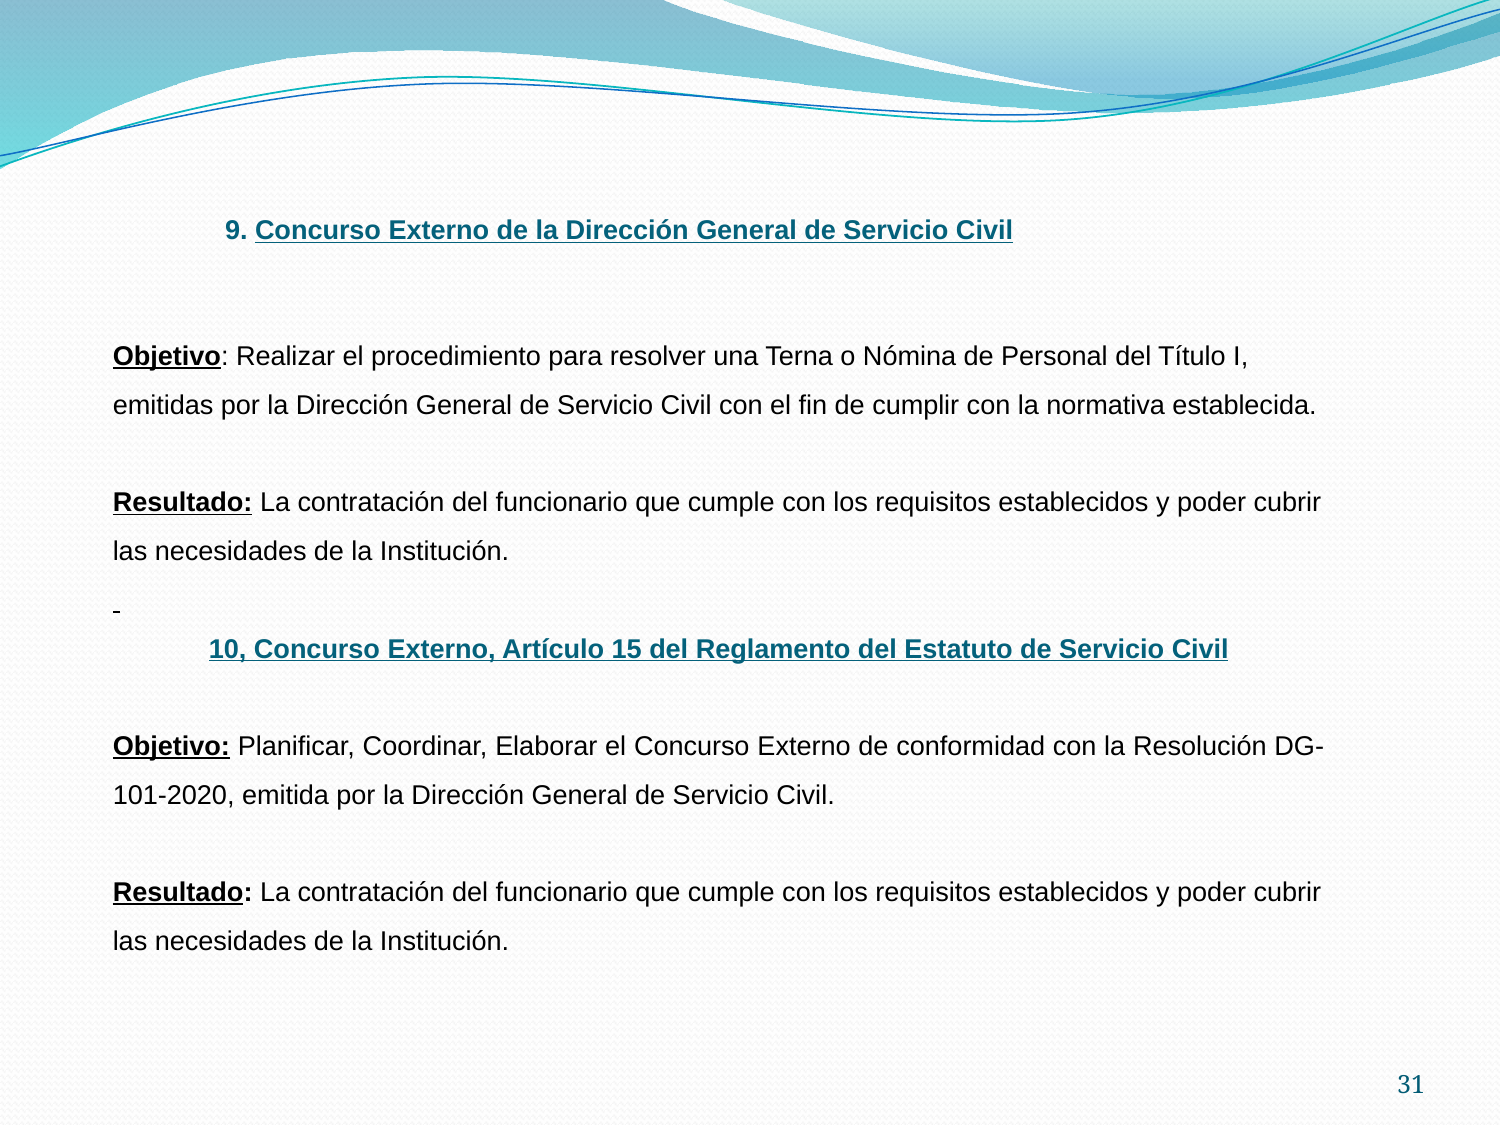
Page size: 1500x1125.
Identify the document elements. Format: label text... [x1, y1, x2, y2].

text_box Objetivo: Realizar el procedimiento para resolver una Terna o Nómina de Personal del Título I, emitidas por la Dirección General de Servicio Civil con el fin de cumplir con la normativa establecida. Resultado: La contratación del funcionario que cumple con los requisitos establecidos y poder cubrir las necesidades de la Institución. 10, Concurso Externo, Artículo 15 del Reglamento del Estatuto de Servicio Civil Objetivo: Planificar, Coordinar, Elaborar el Concurso Externo de conformidad con la Resolución DG-101-2020, emitida por la Dirección General de Servicio Civil. Resultado: La contratación del funcionario que cumple con los requisitos establecidos y poder cubrir las necesidades de la Institución. [98, 315, 1339, 964]
title 9. Concurso Externo de la Dirección General de Servicio Civil [75, 125, 1438, 315]
slide_number 31 [1299, 1042, 1425, 1103]
